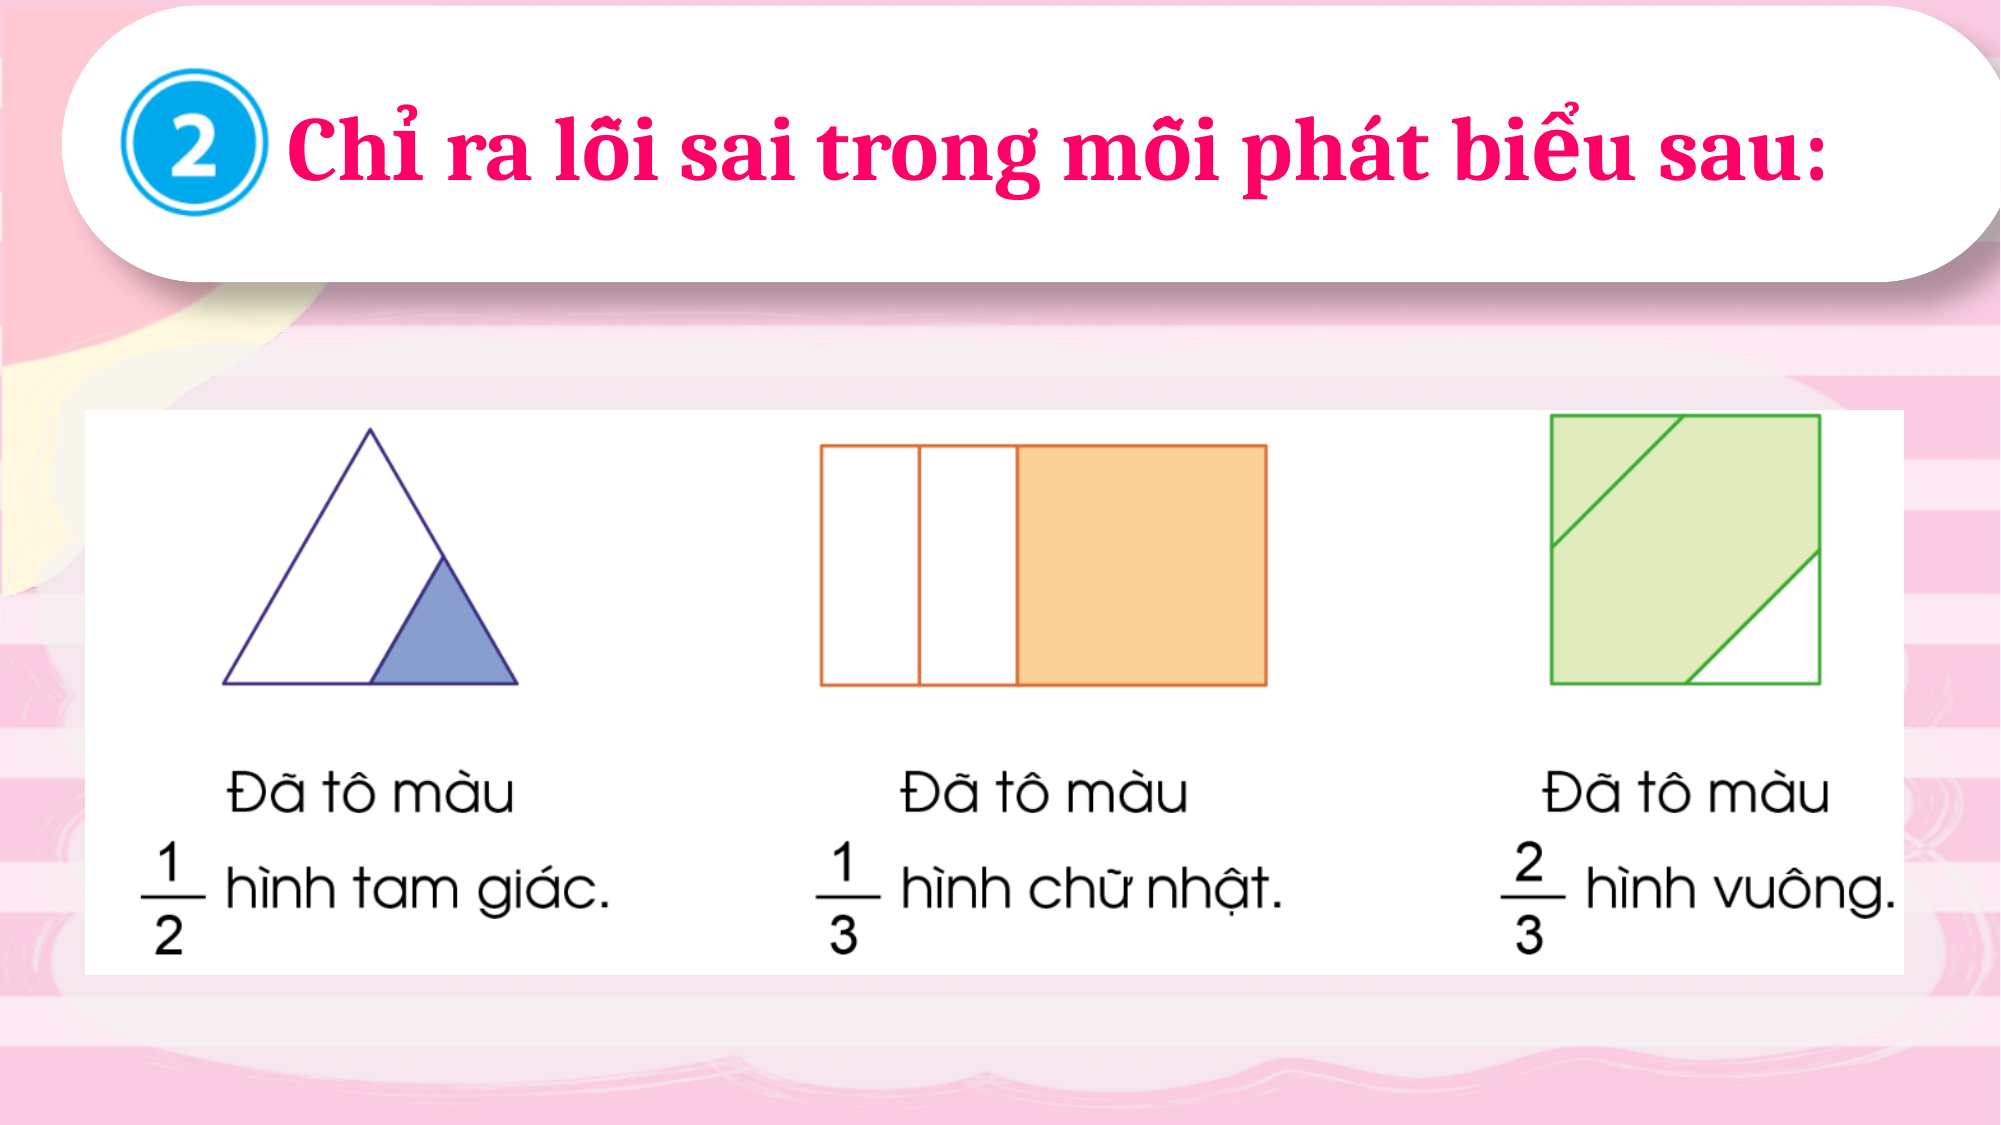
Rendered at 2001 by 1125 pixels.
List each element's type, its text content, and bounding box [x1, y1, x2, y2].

text_box [1926, 768, 1937, 776]
picture [0, 0, 2001, 1125]
text_box Chỉ ra lỗi sai trong mỗi phát biểu sau: [61, 5, 592, 283]
text_box Chỉ ra lỗi sai trong mỗi phát biểu sau: [1398, 5, 2000, 283]
text_box [41, 412, 47, 423]
text_box [63, 904, 72, 910]
